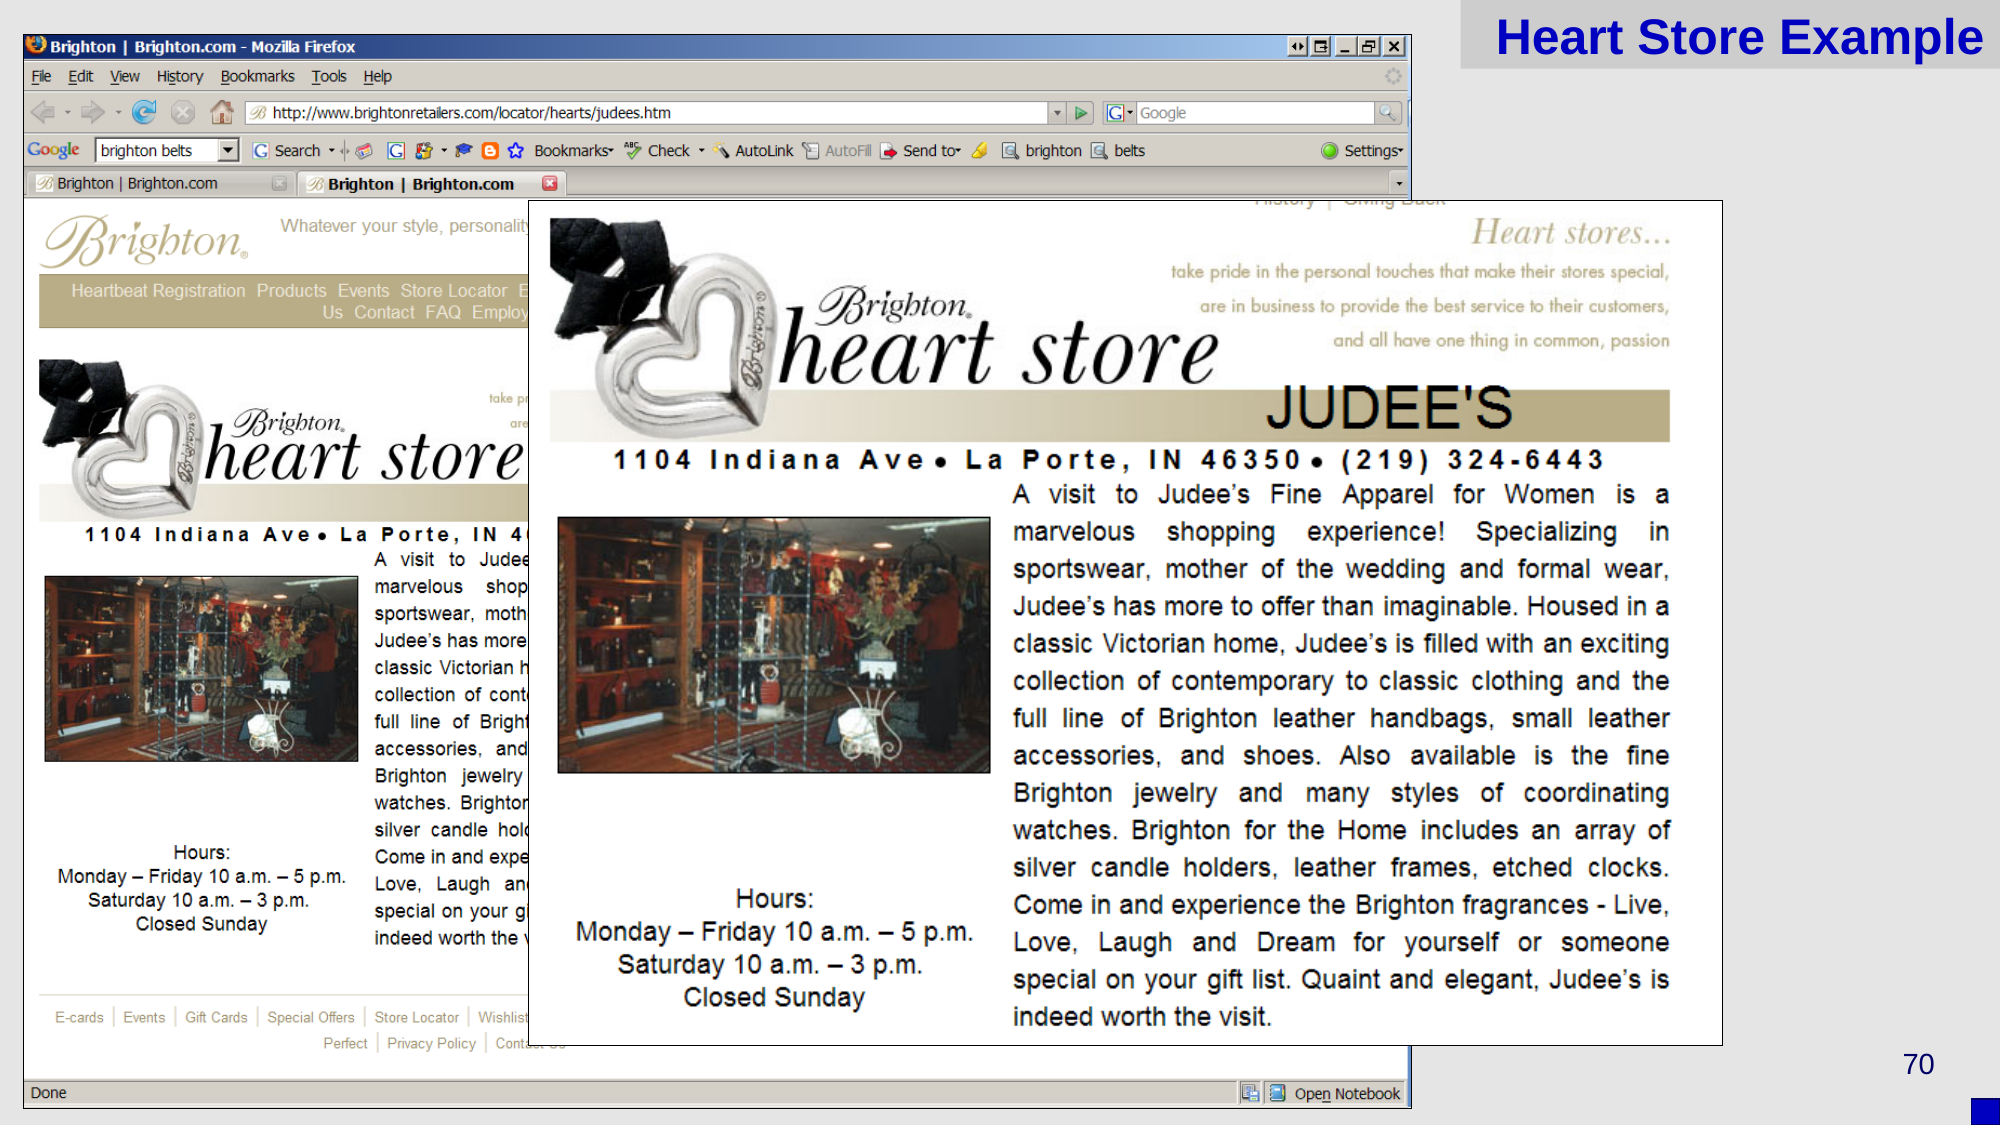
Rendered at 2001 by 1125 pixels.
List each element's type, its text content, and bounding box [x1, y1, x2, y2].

title Heart Store Example [1460, 0, 2000, 69]
slide_number 70 [1533, 1024, 1951, 1101]
picture [23, 34, 1723, 1109]
text_box [1971, 1099, 2000, 1125]
